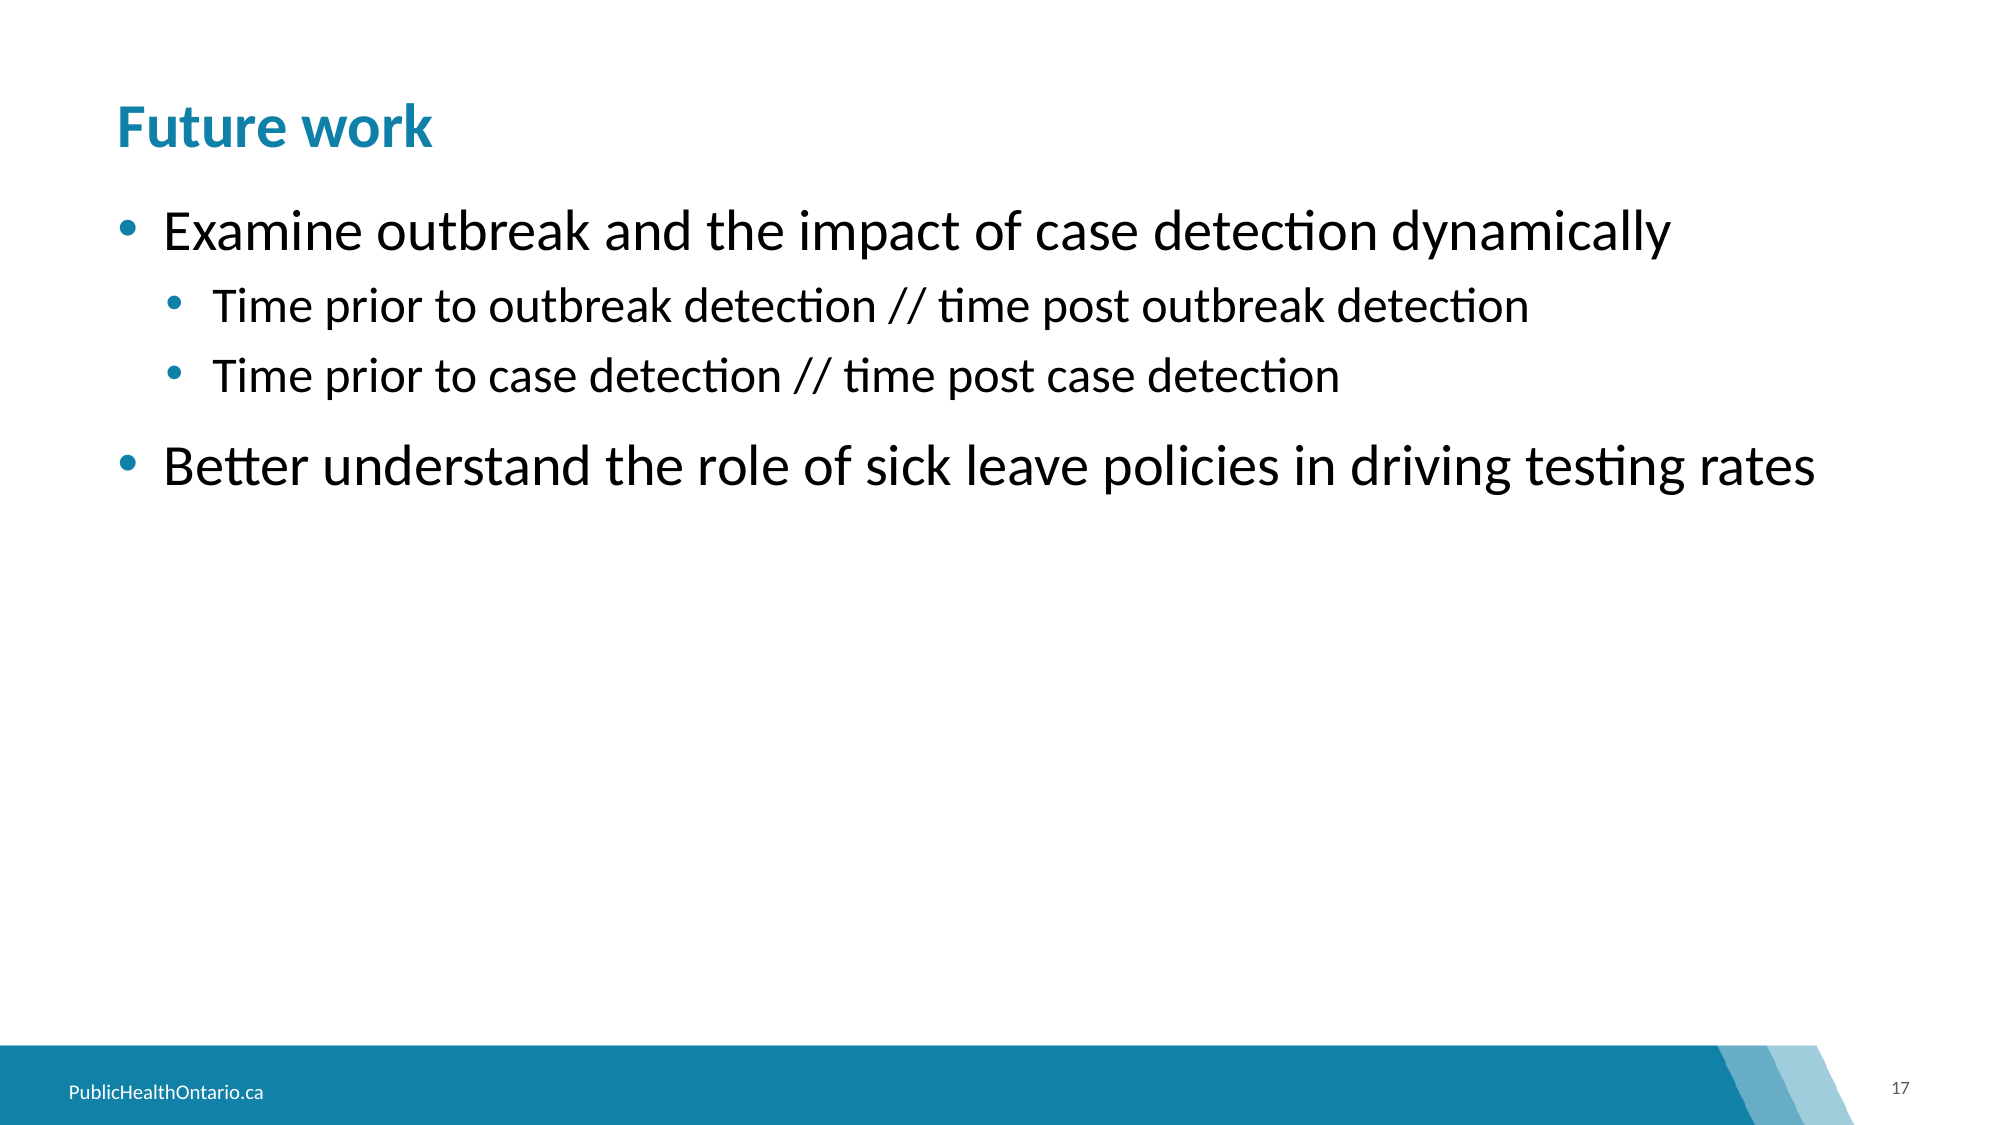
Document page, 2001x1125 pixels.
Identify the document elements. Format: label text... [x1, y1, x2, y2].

list Examine outbreak and the impact of case detection dynamically Time prior to outbreak detection // time post outbreak detection Time prior to case detection // time post case detection Better understand the role of sick leave policies in driving testing rates [102, 184, 1945, 976]
picture [0, 1021, 1887, 1125]
slide_number 17 [1808, 1068, 1993, 1108]
title Future work [102, 66, 1903, 179]
